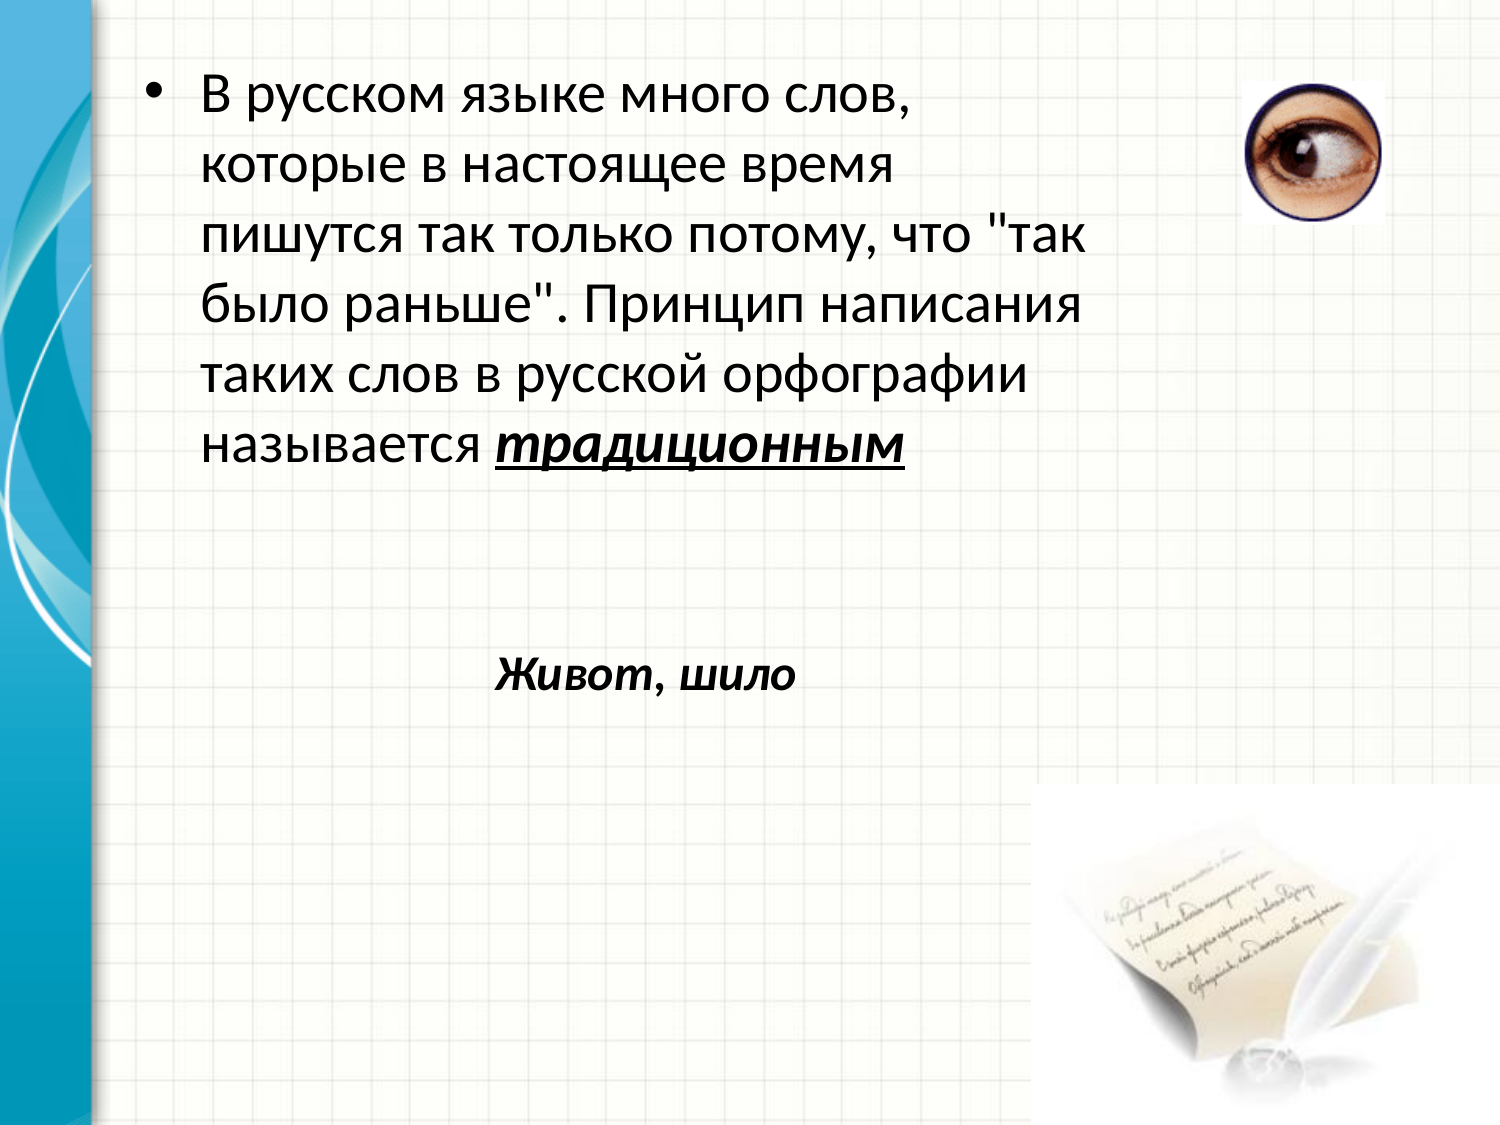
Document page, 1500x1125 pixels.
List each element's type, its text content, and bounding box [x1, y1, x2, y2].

text_box Живот, шило [480, 632, 1008, 708]
picture [0, 0, 1500, 1125]
list В русском языке много слов, которые в настоящее время пишутся так только потому, что "так было раньше". Принцип написания таких слов в русской орфографии называется традиционным [128, 46, 1126, 790]
